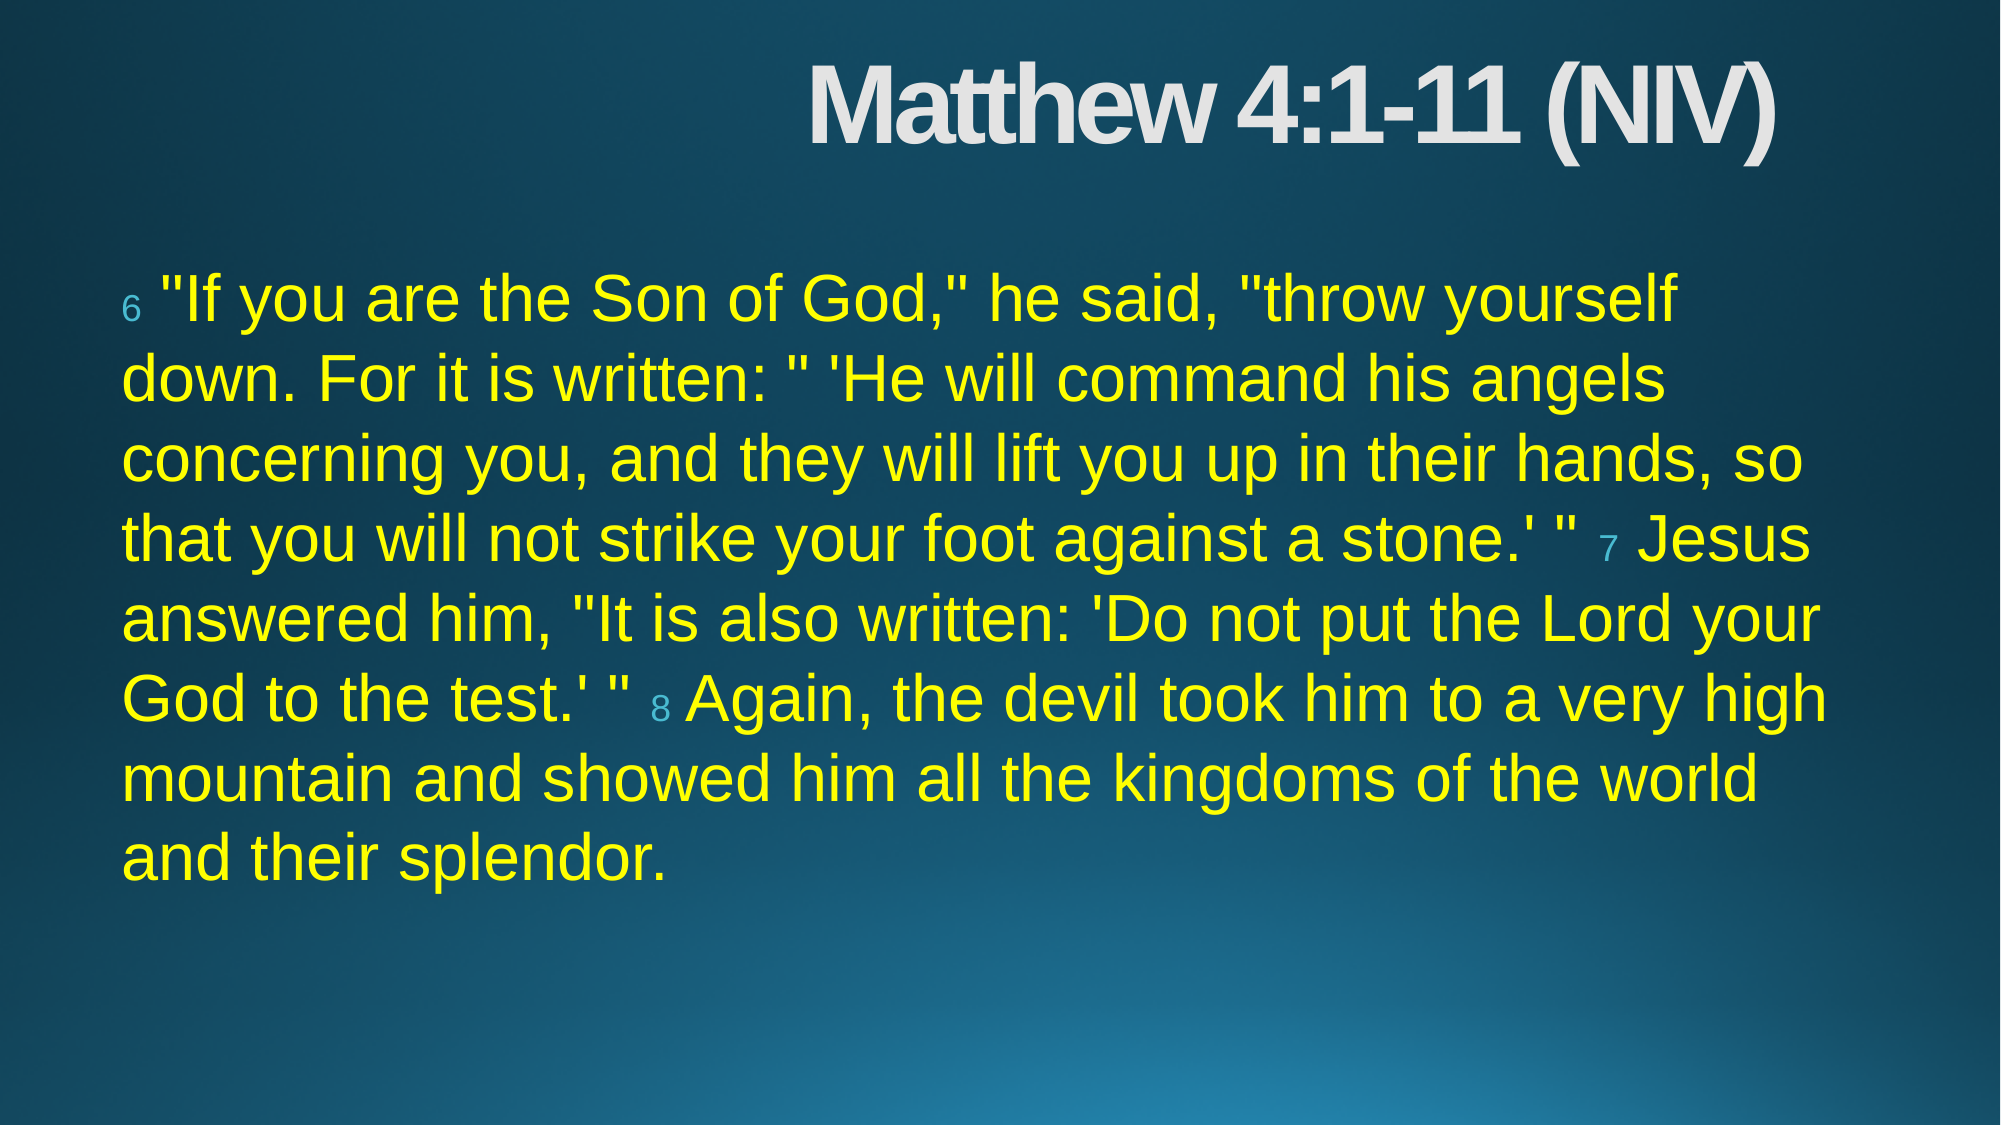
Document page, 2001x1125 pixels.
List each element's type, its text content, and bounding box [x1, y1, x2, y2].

title Matthew 4:1-11 (NIV) [140, 38, 1796, 177]
picture [0, 0, 2001, 1125]
text_box 6 "If you are the Son of God," he said, "throw yourself down. For it is written: " 'He will command his angels concerning you, and they will lift you up in their hands, so that you will not strike your foot against a stone.' " 7 Jesus answered him, "It is also written: 'Do not put the Lord your God to the test.' " 8 Again, the devil took him to a very high mountain and showed him all the kingdoms of the world and their splendor. [106, 212, 1860, 902]
